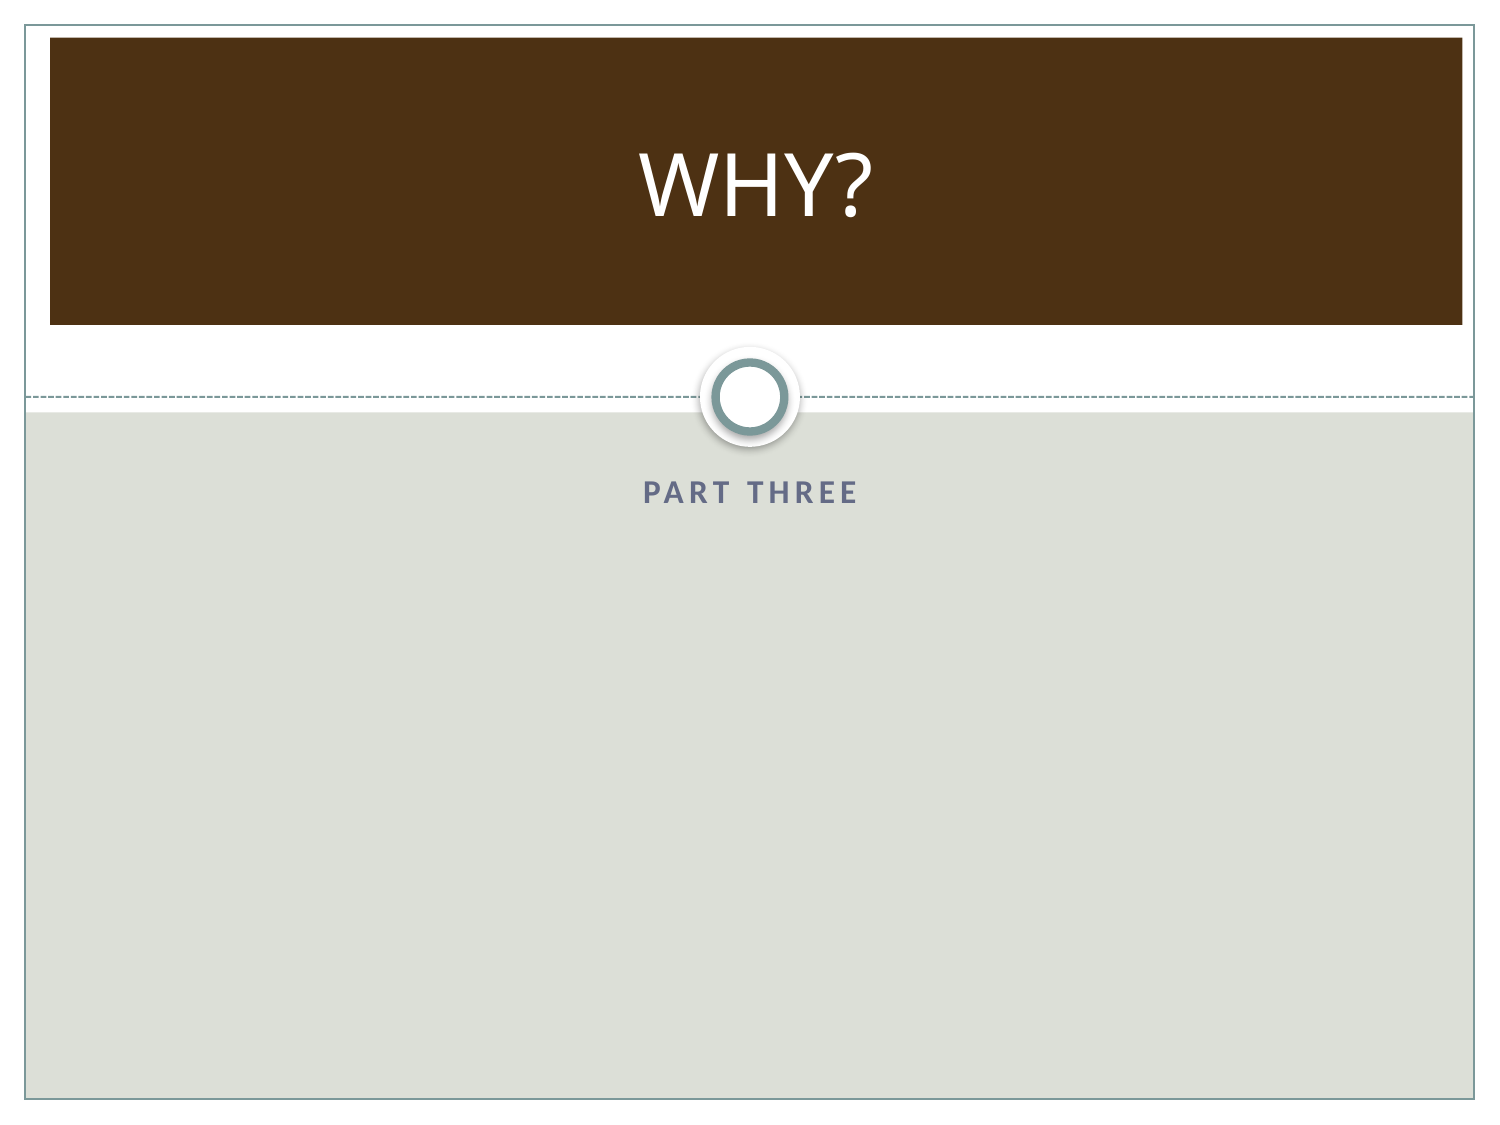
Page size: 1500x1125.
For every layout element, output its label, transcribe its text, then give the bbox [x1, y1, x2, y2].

title WHY? [49, 37, 1463, 326]
subtitle Part THREE [224, 462, 1276, 751]
